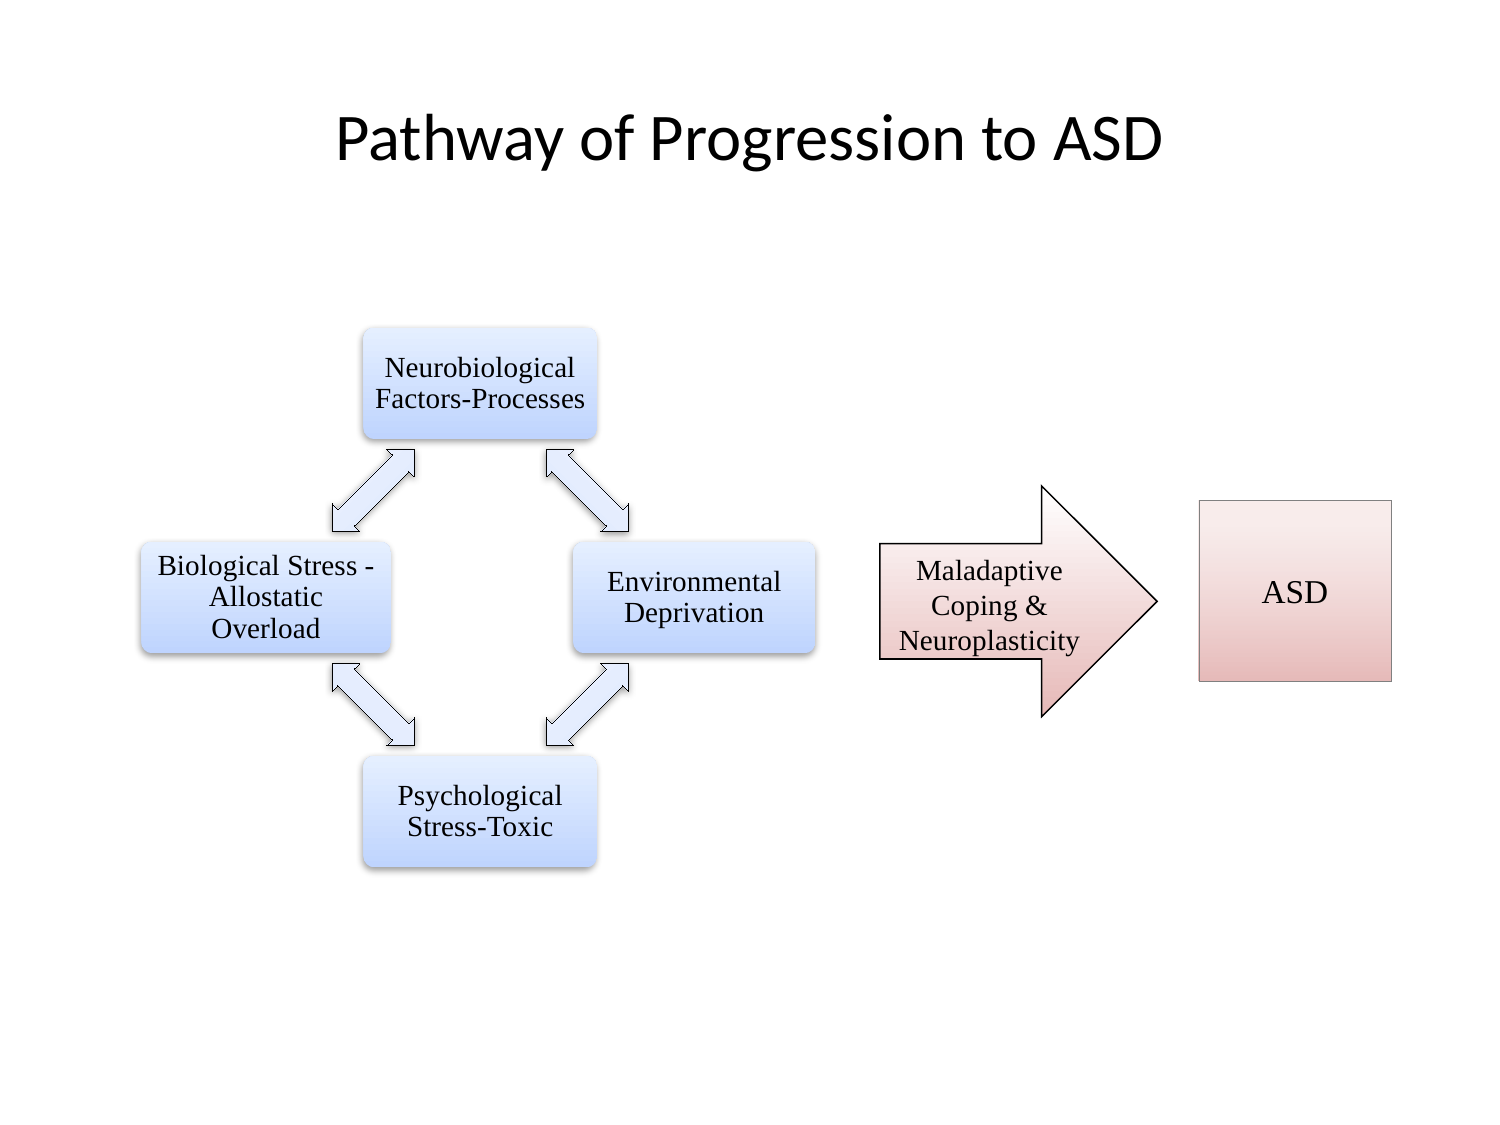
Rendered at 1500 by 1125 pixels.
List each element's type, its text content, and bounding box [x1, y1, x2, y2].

text_box Environmental Deprivation [573, 541, 816, 654]
list Pathway of Progression to ASD [0, 85, 1500, 152]
text_box ASD [1198, 500, 1391, 681]
text_box [332, 664, 415, 746]
text_box Psychological Stress-Toxic [363, 755, 598, 868]
text_box Neurobiological Factors-Processes [363, 327, 598, 440]
text_box [332, 449, 415, 532]
text_box Biological Stress - Allostatic Overload [141, 541, 391, 654]
text_box [546, 449, 629, 532]
text_box Maladaptive Coping & Neuroplasticity [879, 486, 1158, 717]
text_box [546, 663, 629, 746]
